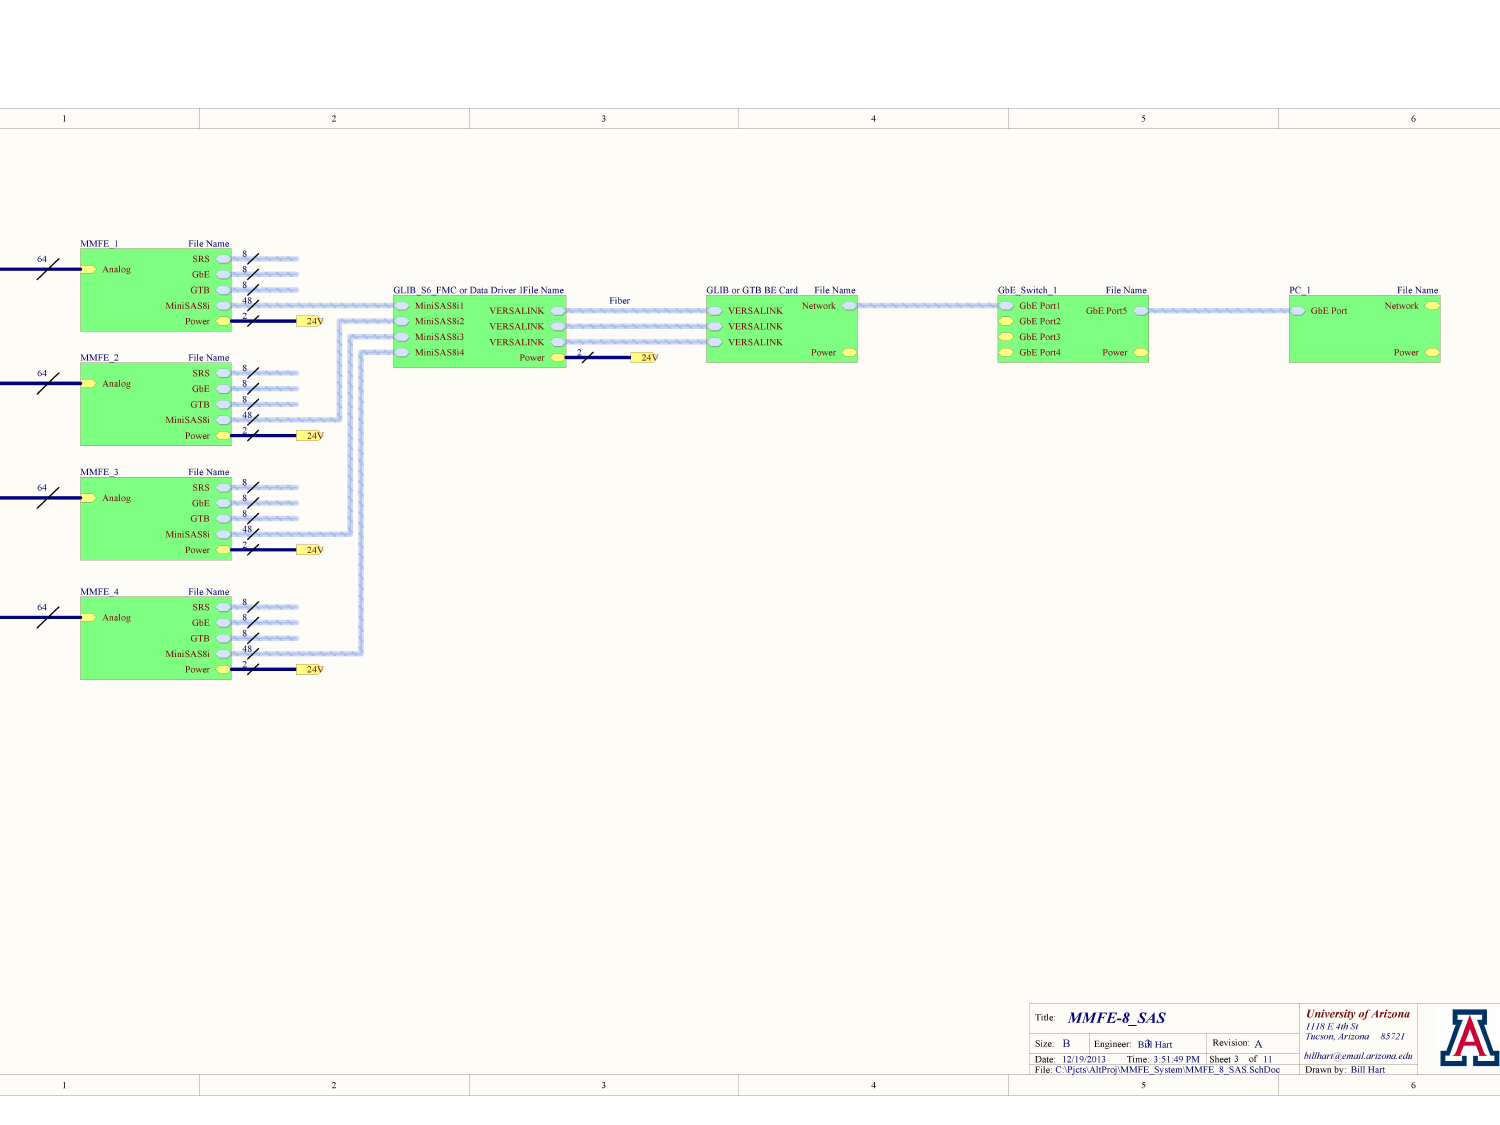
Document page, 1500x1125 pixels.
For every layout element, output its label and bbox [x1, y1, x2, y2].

list [0, 0, 1500, 1125]
